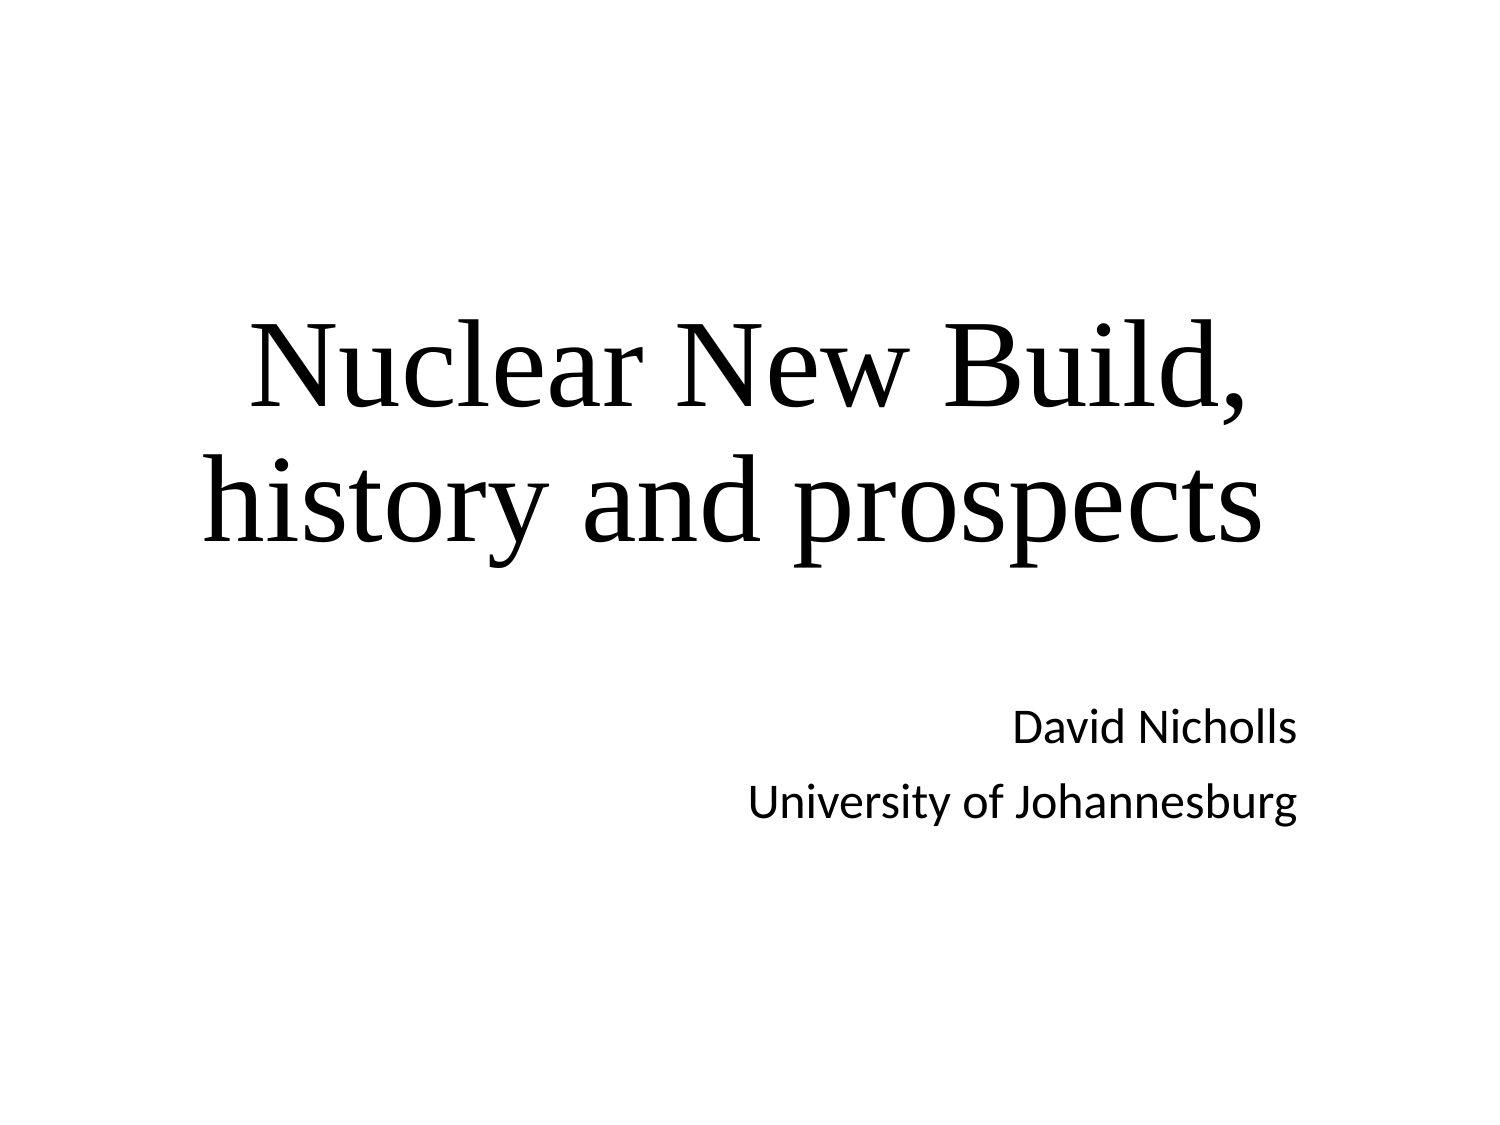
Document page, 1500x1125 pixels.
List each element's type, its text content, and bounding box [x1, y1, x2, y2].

title Nuclear New Build, history and prospects [112, 184, 1388, 576]
subtitle David Nicholls University of Johannesburg [187, 692, 1313, 863]
